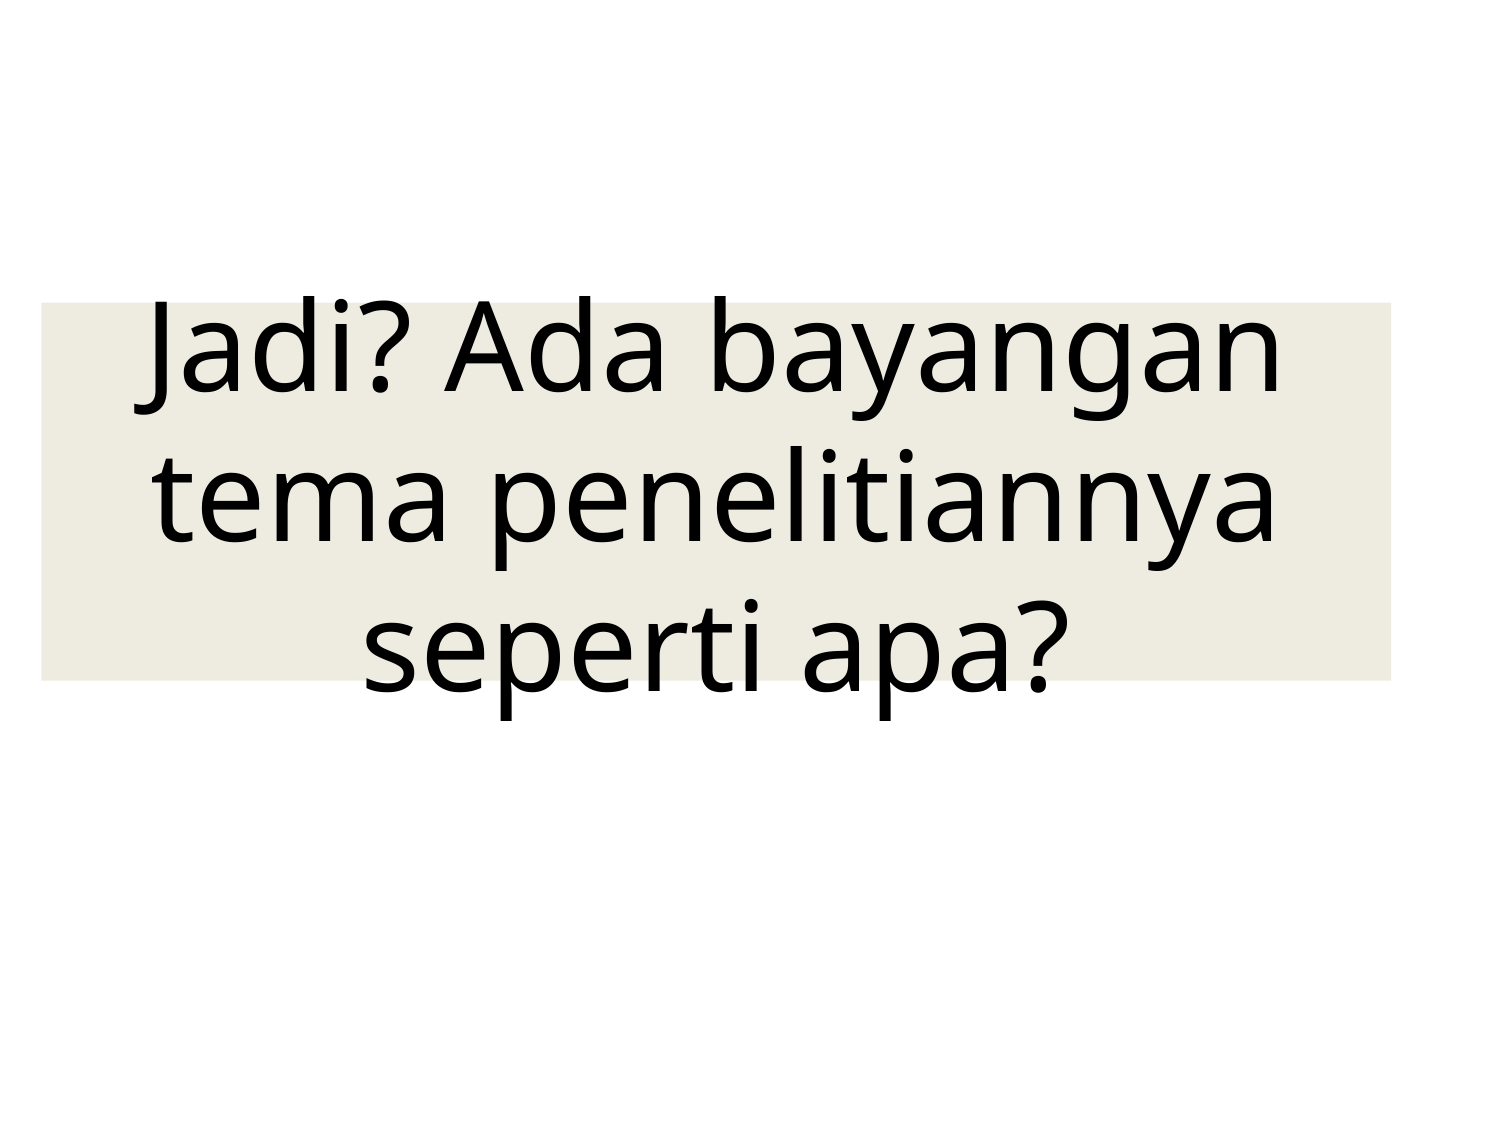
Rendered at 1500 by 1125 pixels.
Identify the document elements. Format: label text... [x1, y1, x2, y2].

title Jadi? Ada bayangan tema penelitiannya seperti apa? [41, 302, 1392, 681]
